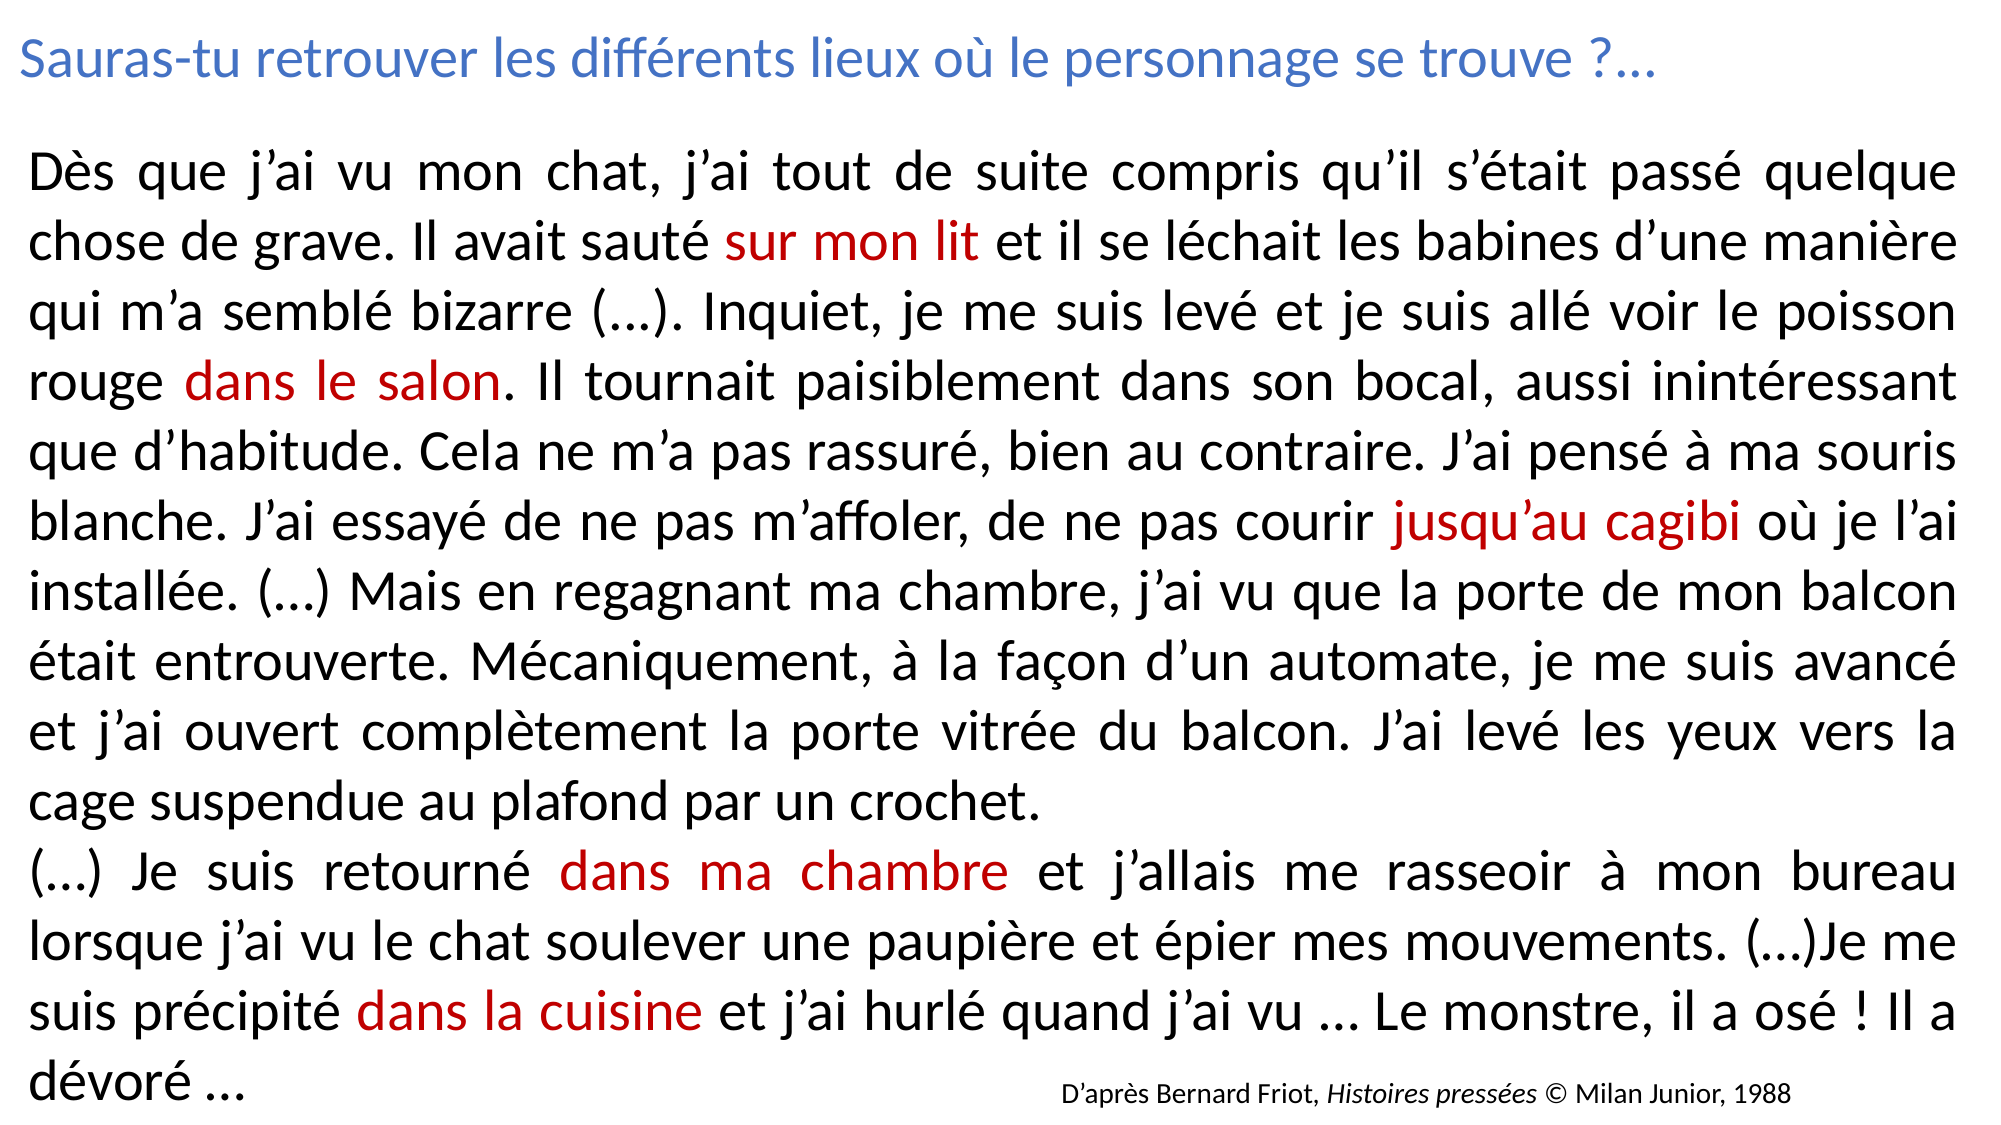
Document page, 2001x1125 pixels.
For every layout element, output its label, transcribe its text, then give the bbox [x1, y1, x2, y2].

text_box Sauras-tu retrouver les différents lieux où le personnage se trouve ?... [4, 11, 1796, 97]
text_box Dès que j’ai vu mon chat, j’ai tout de suite compris qu’il s’était passé quelque chose de grave. Il avait sauté sur mon lit et il se léchait les babines d’une manière qui m’a semblé bizarre (...). Inquiet, je me suis levé et je suis allé voir le poisson rouge dans le salon. Il tournait paisiblement dans son bocal, aussi inintéressant que d’habitude. Cela ne m’a pas rassuré, bien au contraire. J’ai pensé à ma souris blanche. J’ai essayé de ne pas m’affoler, de ne pas courir jusqu’au cagibi où je l’ai installée. (…) Mais en regagnant ma chambre, j’ai vu que la porte de mon balcon était entrouverte. Mécaniquement, à la façon d’un automate, je me suis avancé et j’ai ouvert complètement la porte vitrée du balcon. J’ai levé les yeux vers la cage suspendue au plafond par un crochet. (…) Je suis retourné dans ma chambre et j’allais me rasseoir à mon bureau lorsque j’ai vu le chat soulever une paupière et épier mes mouvements. (…)Je me suis précipité dans la cuisine et j’ai hurlé quand j’ai vu … Le monstre, il a osé ! Il a dévoré … [13, 124, 1974, 1120]
text_box D’après Bernard Friot, Histoires pressées © Milan Junior, 1988 [1046, 1066, 1924, 1117]
